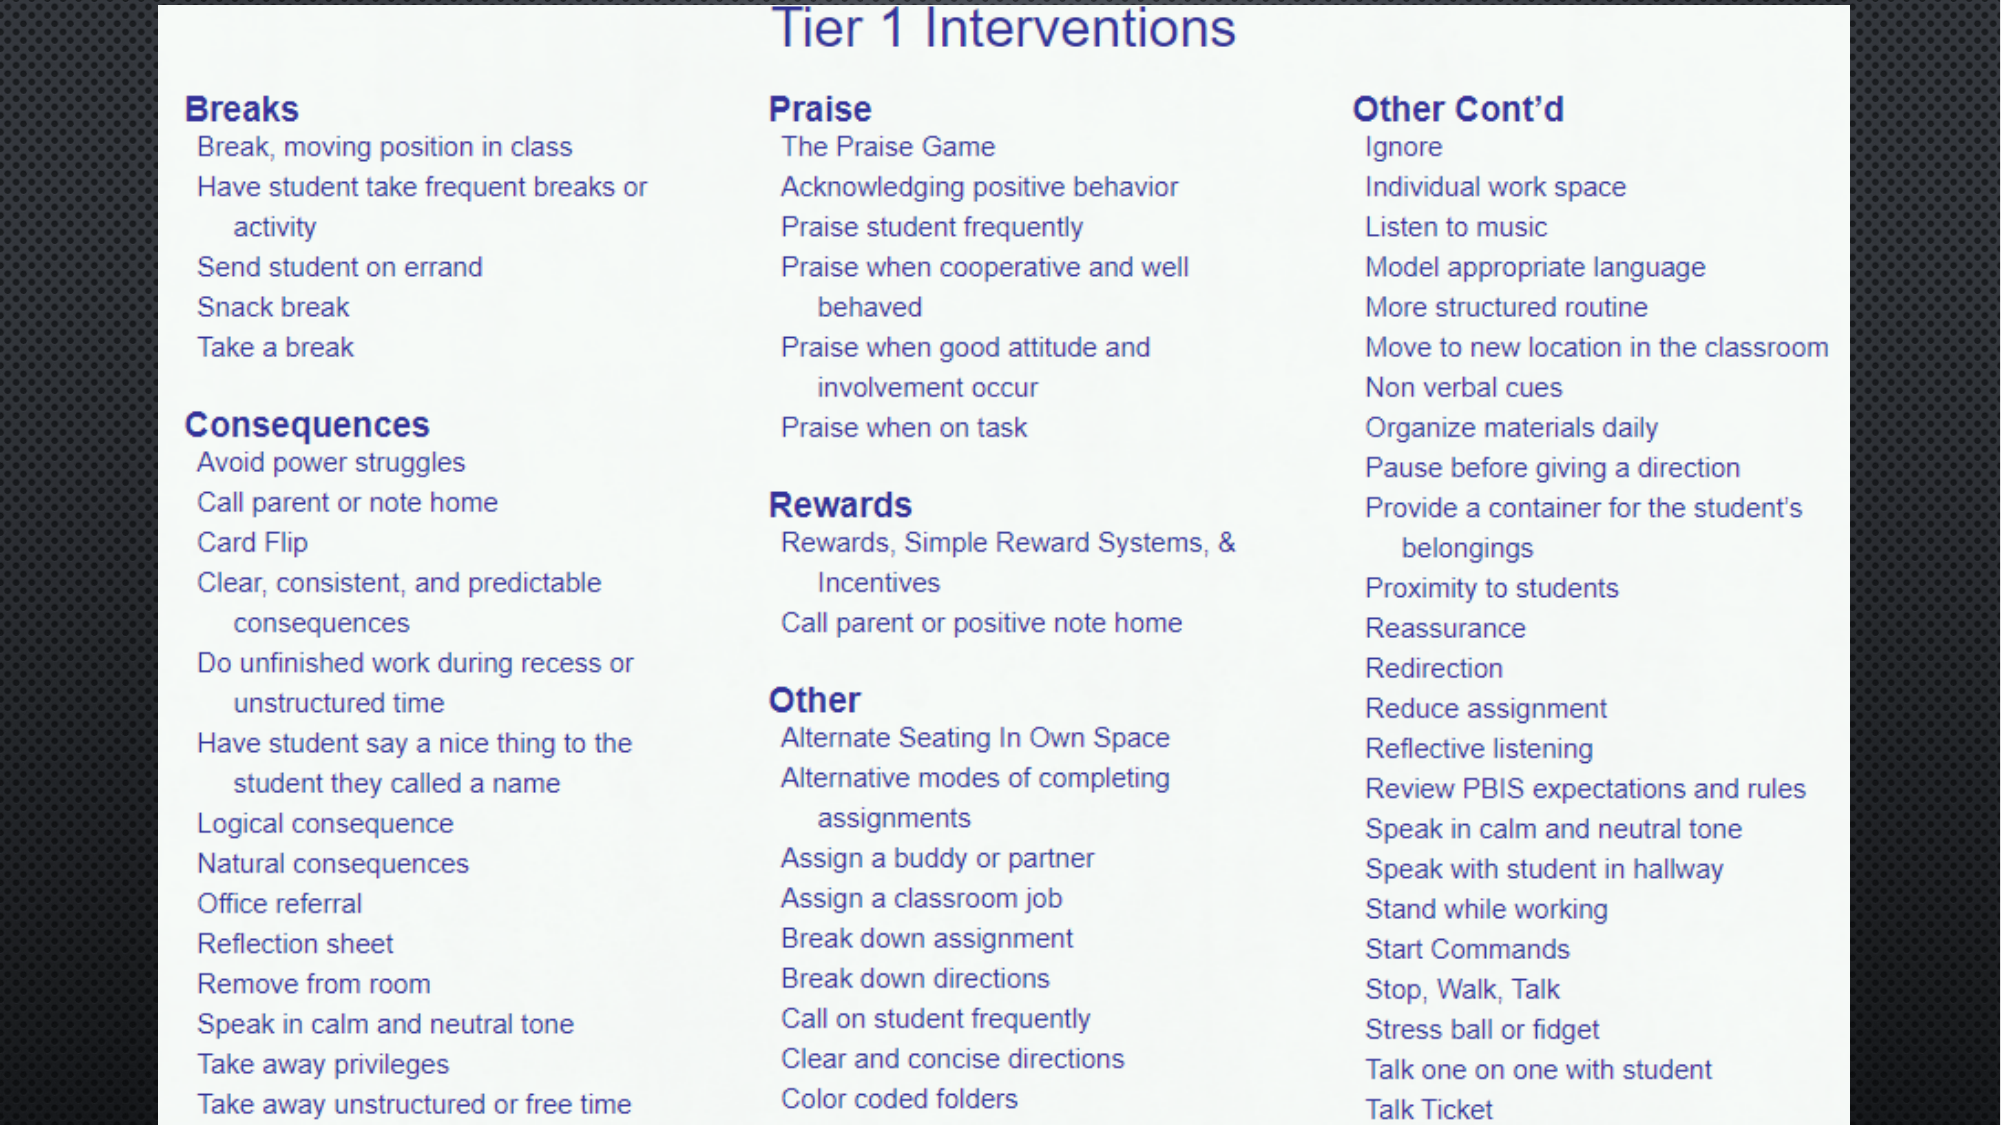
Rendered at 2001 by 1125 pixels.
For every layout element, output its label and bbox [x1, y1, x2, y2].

picture [158, 4, 1850, 1125]
